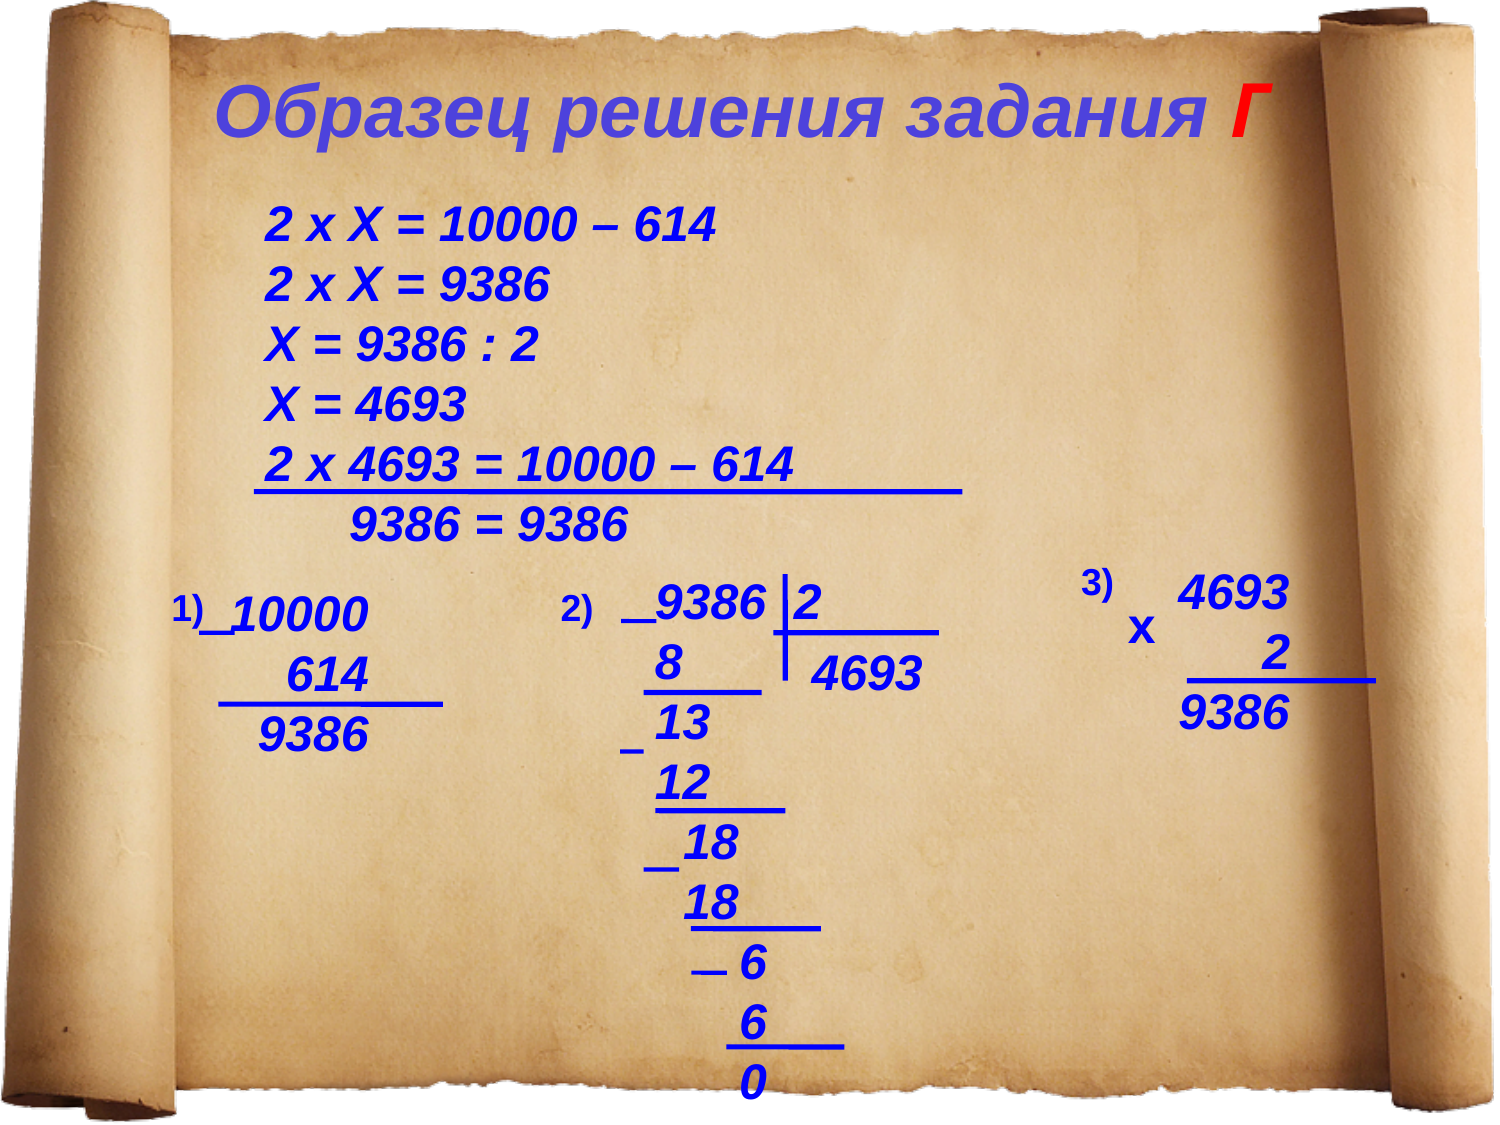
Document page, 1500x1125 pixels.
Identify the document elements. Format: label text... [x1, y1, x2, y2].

text_box 2 х Х = 10000 – 614 2 х Х = 9386 Х = 9386 : 2 Х = 4693 2 х 4693 = 10000 – 614 9386 = 9386 [250, 184, 961, 560]
text_box 2 8 13 12 18 18 6 6 0 [640, 562, 884, 1125]
text_box [25, 341, 56, 536]
text_box х [1113, 585, 1191, 661]
text_box 1) [156, 576, 220, 637]
text_box 3) [1066, 550, 1158, 611]
text_box 10000 614 9386 [215, 574, 424, 769]
table_header [26, 480, 549, 645]
picture [0, 0, 1500, 1125]
text_box 4693 [796, 632, 970, 708]
text_box Образец решения задания Г [199, 54, 1348, 160]
text_box 2) [545, 576, 621, 637]
text_box 4693 2 9386 [1163, 552, 1357, 747]
